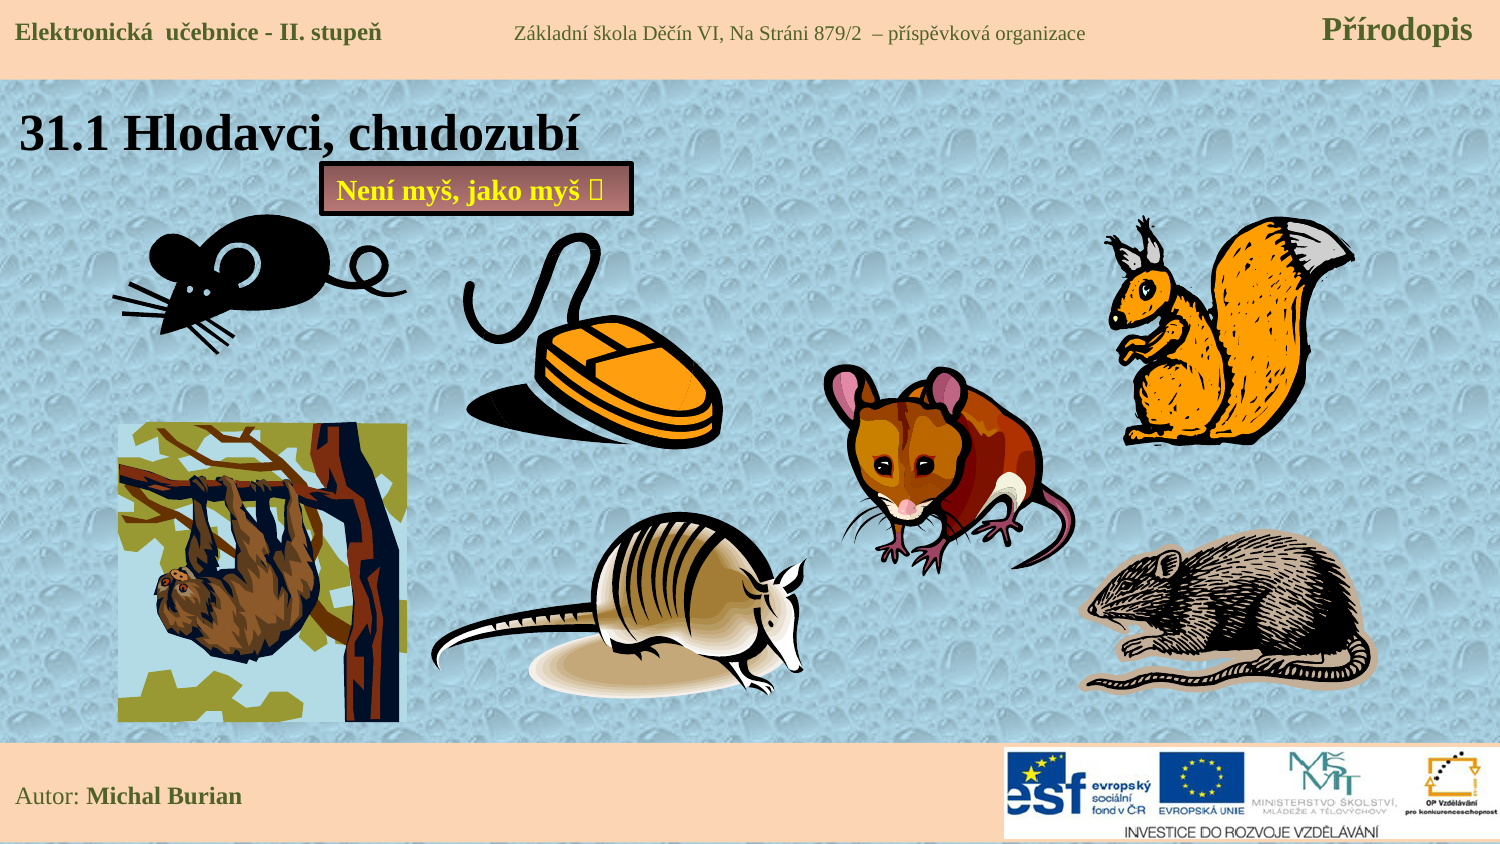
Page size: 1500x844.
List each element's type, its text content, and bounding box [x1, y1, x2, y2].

picture [111, 214, 408, 355]
text_box Není myš, jako myš  [321, 163, 632, 214]
text_box Autor: Michal Burian [0, 742, 1500, 843]
picture [430, 511, 808, 699]
text_box Elektronická učebnice - II. stupeň Základní škola Děčín VI, Na Stráni 879/2 – příspěvková organizace Přírodopis [0, 0, 1500, 80]
picture [1003, 747, 1500, 839]
title 31.1 Hlodavci, chudozubí [4, 80, 597, 179]
picture [117, 421, 408, 723]
picture [1103, 213, 1356, 448]
picture [462, 232, 724, 450]
picture [820, 361, 1391, 699]
